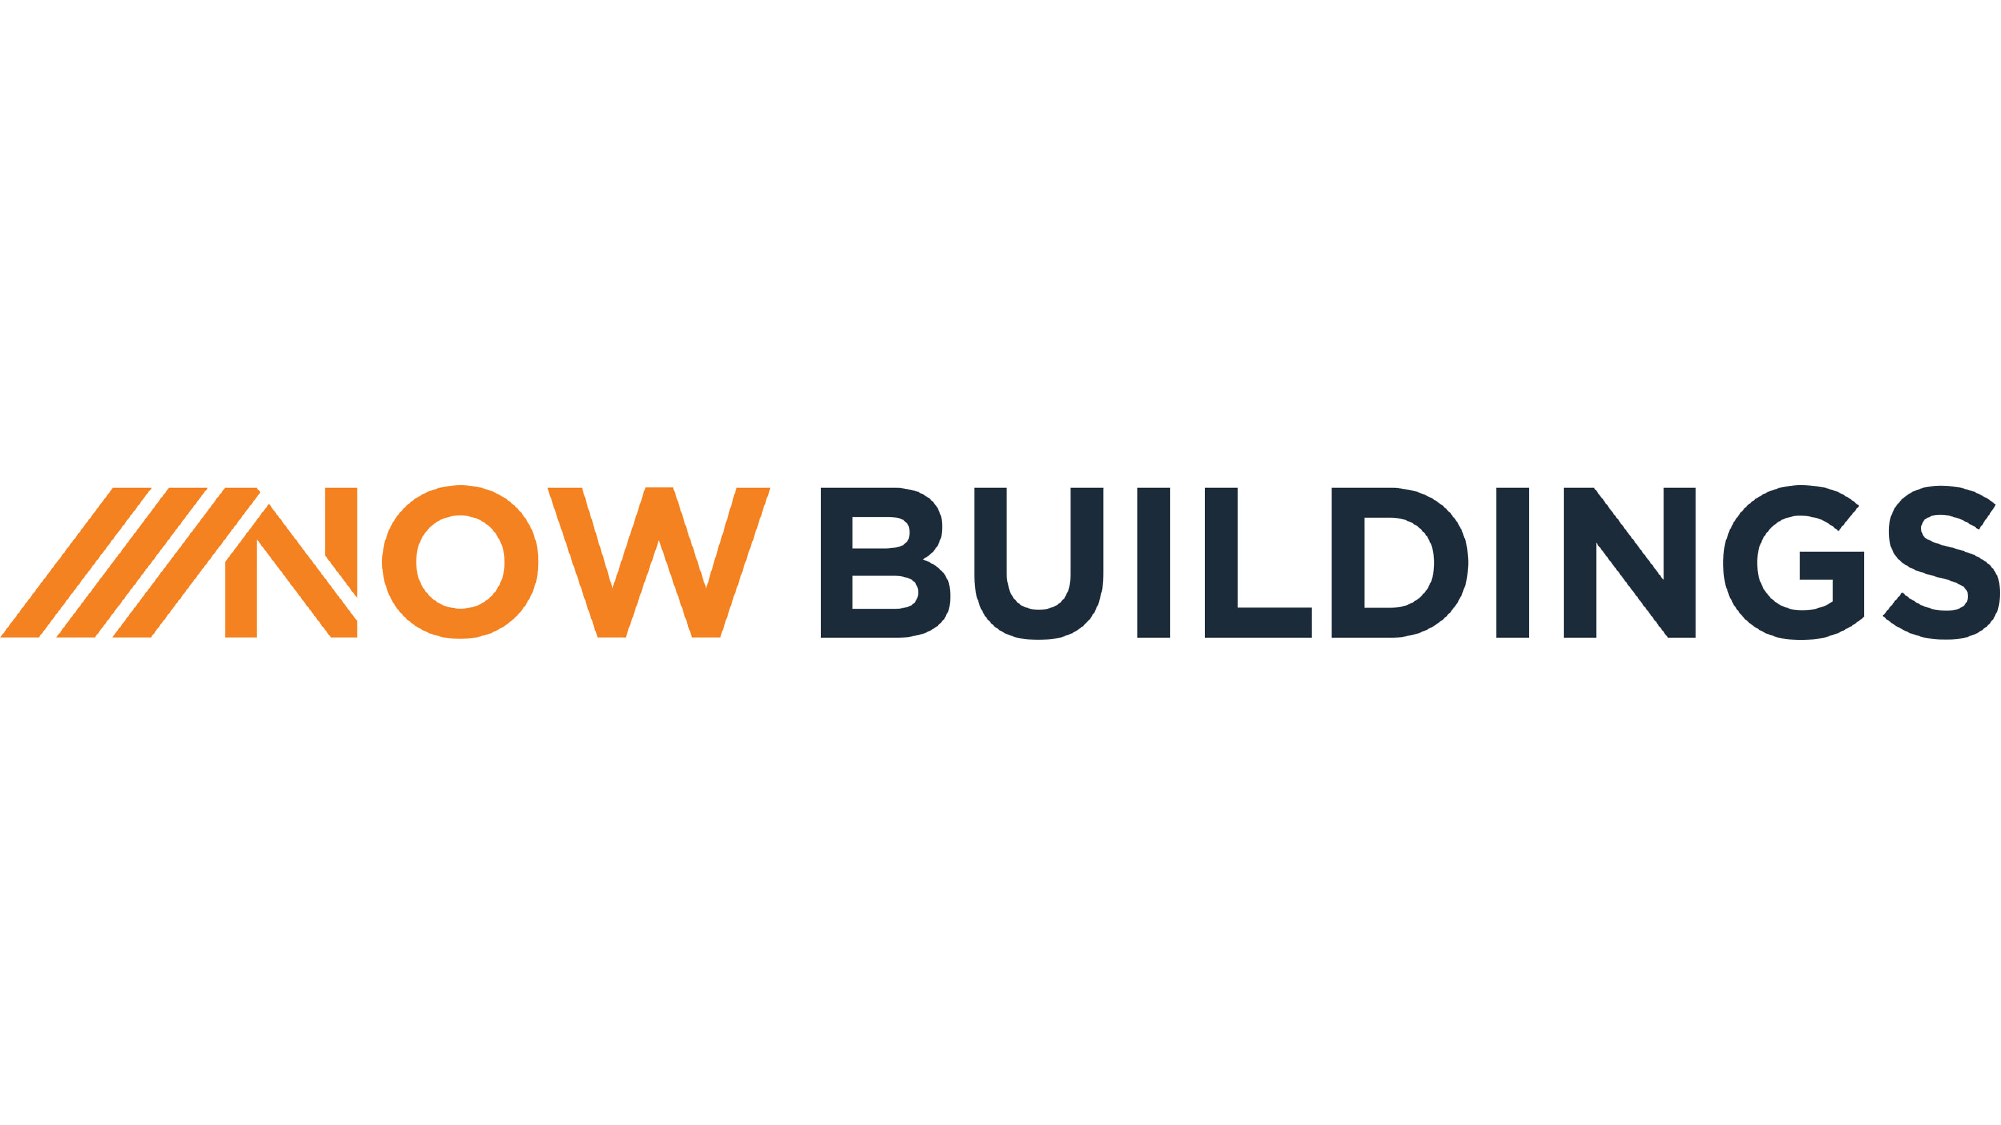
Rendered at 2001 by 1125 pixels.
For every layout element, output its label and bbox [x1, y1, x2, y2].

picture [0, 485, 2000, 640]
